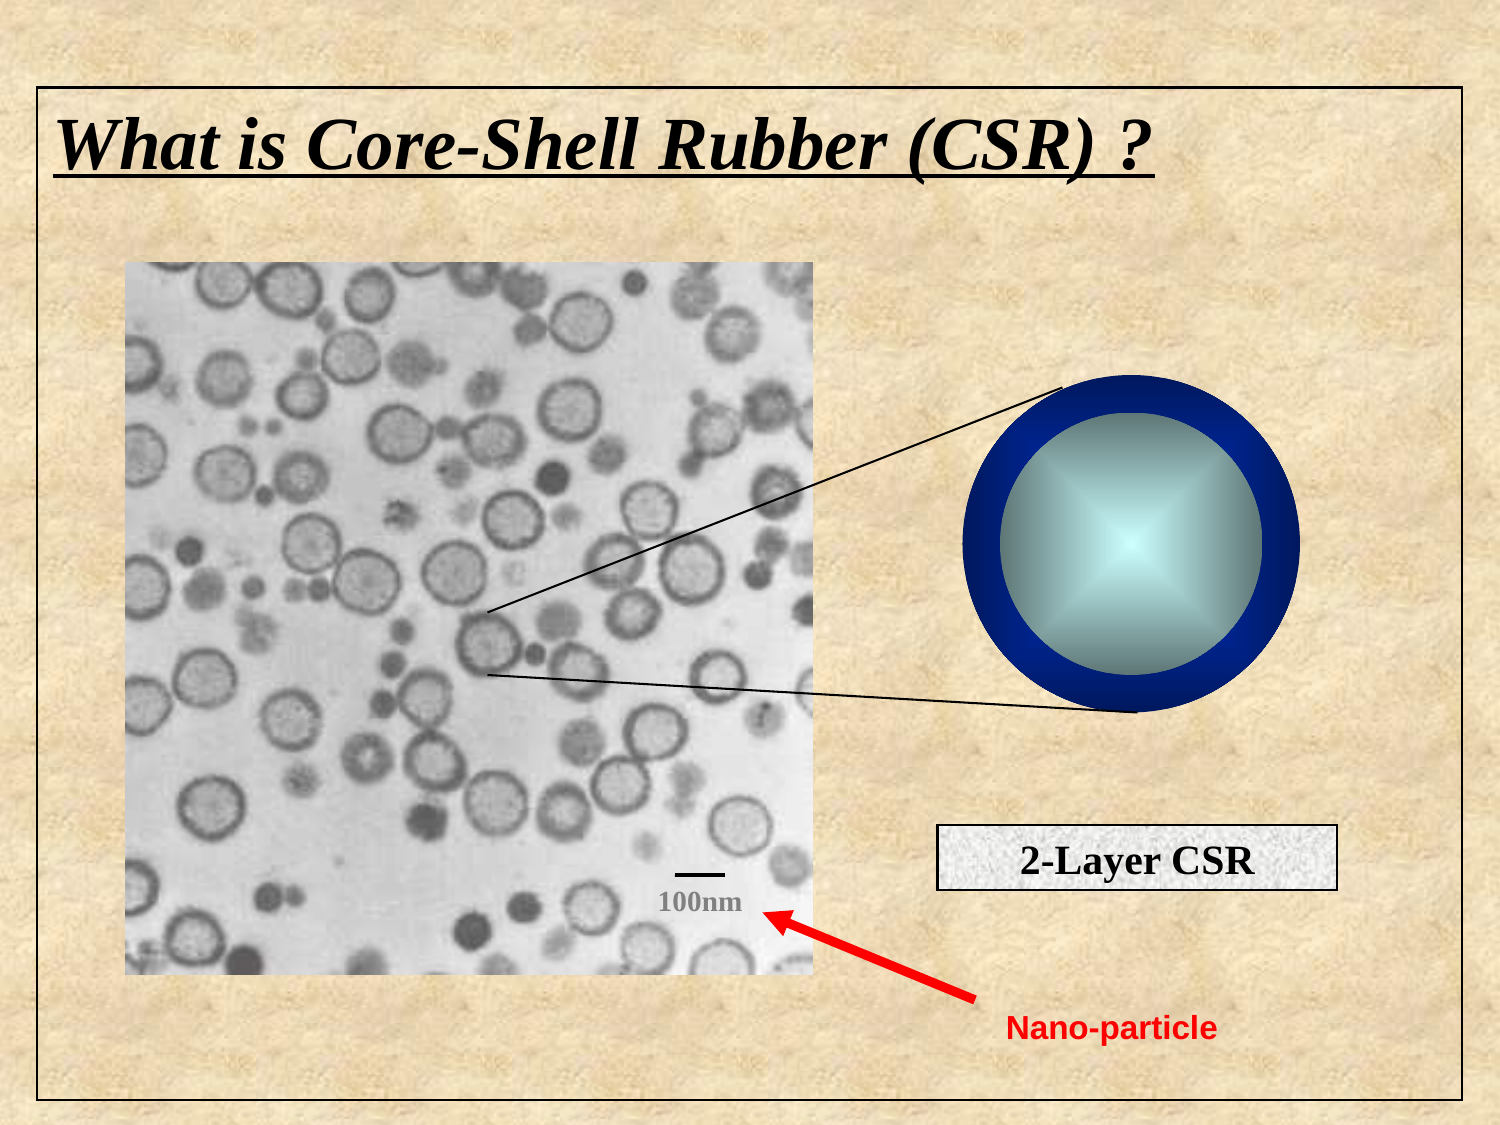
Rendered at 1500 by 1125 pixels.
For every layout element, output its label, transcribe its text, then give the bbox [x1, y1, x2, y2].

text_box [37, 87, 1463, 1100]
text_box Nano-particle [991, 998, 1288, 1054]
picture [0, 0, 1500, 1125]
